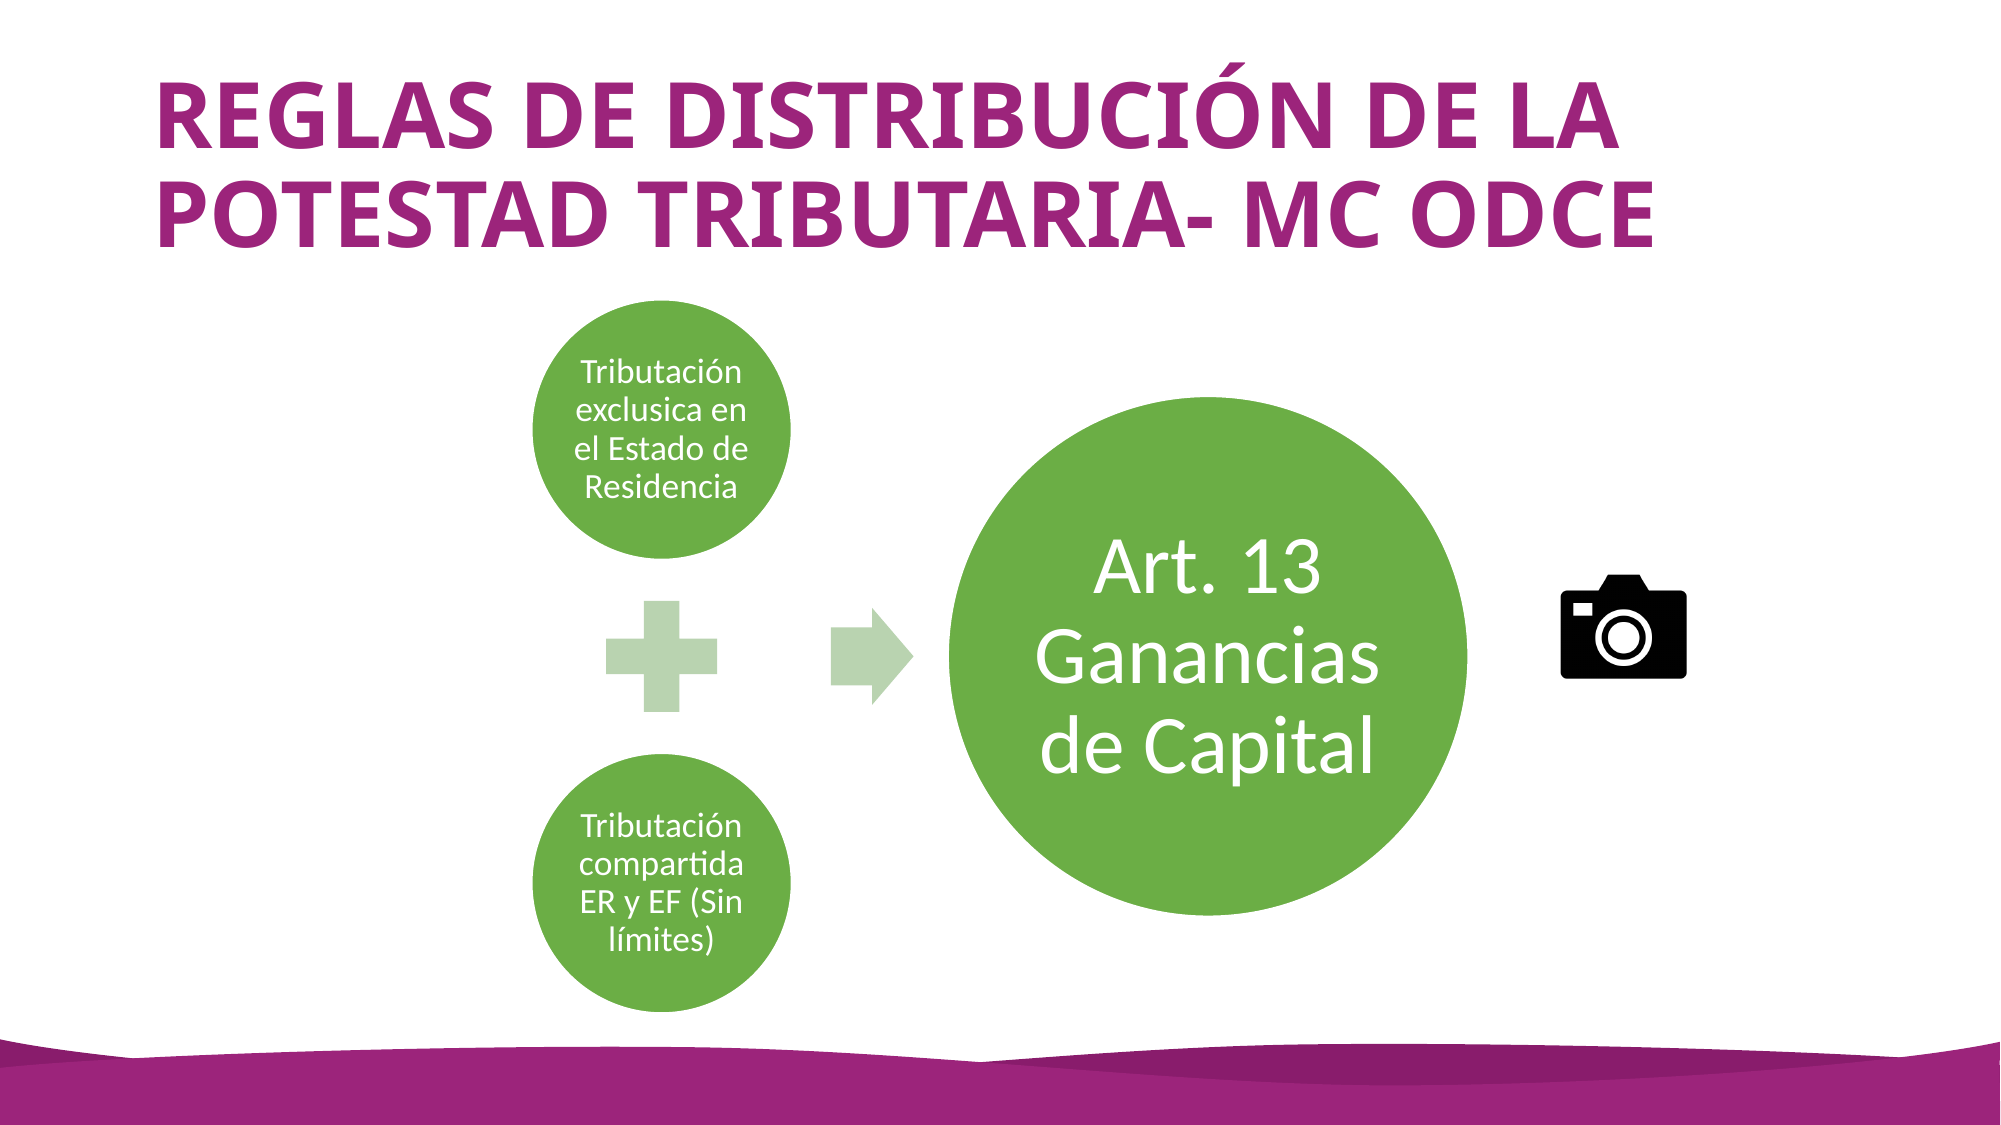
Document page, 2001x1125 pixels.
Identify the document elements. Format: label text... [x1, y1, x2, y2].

title REGLAS DE DISTRIBUCIÓN DE LA POTESTAD TRIBUTARIA- MC ODCE [137, 59, 1863, 278]
picture [1548, 551, 1699, 702]
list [137, 299, 1863, 1014]
